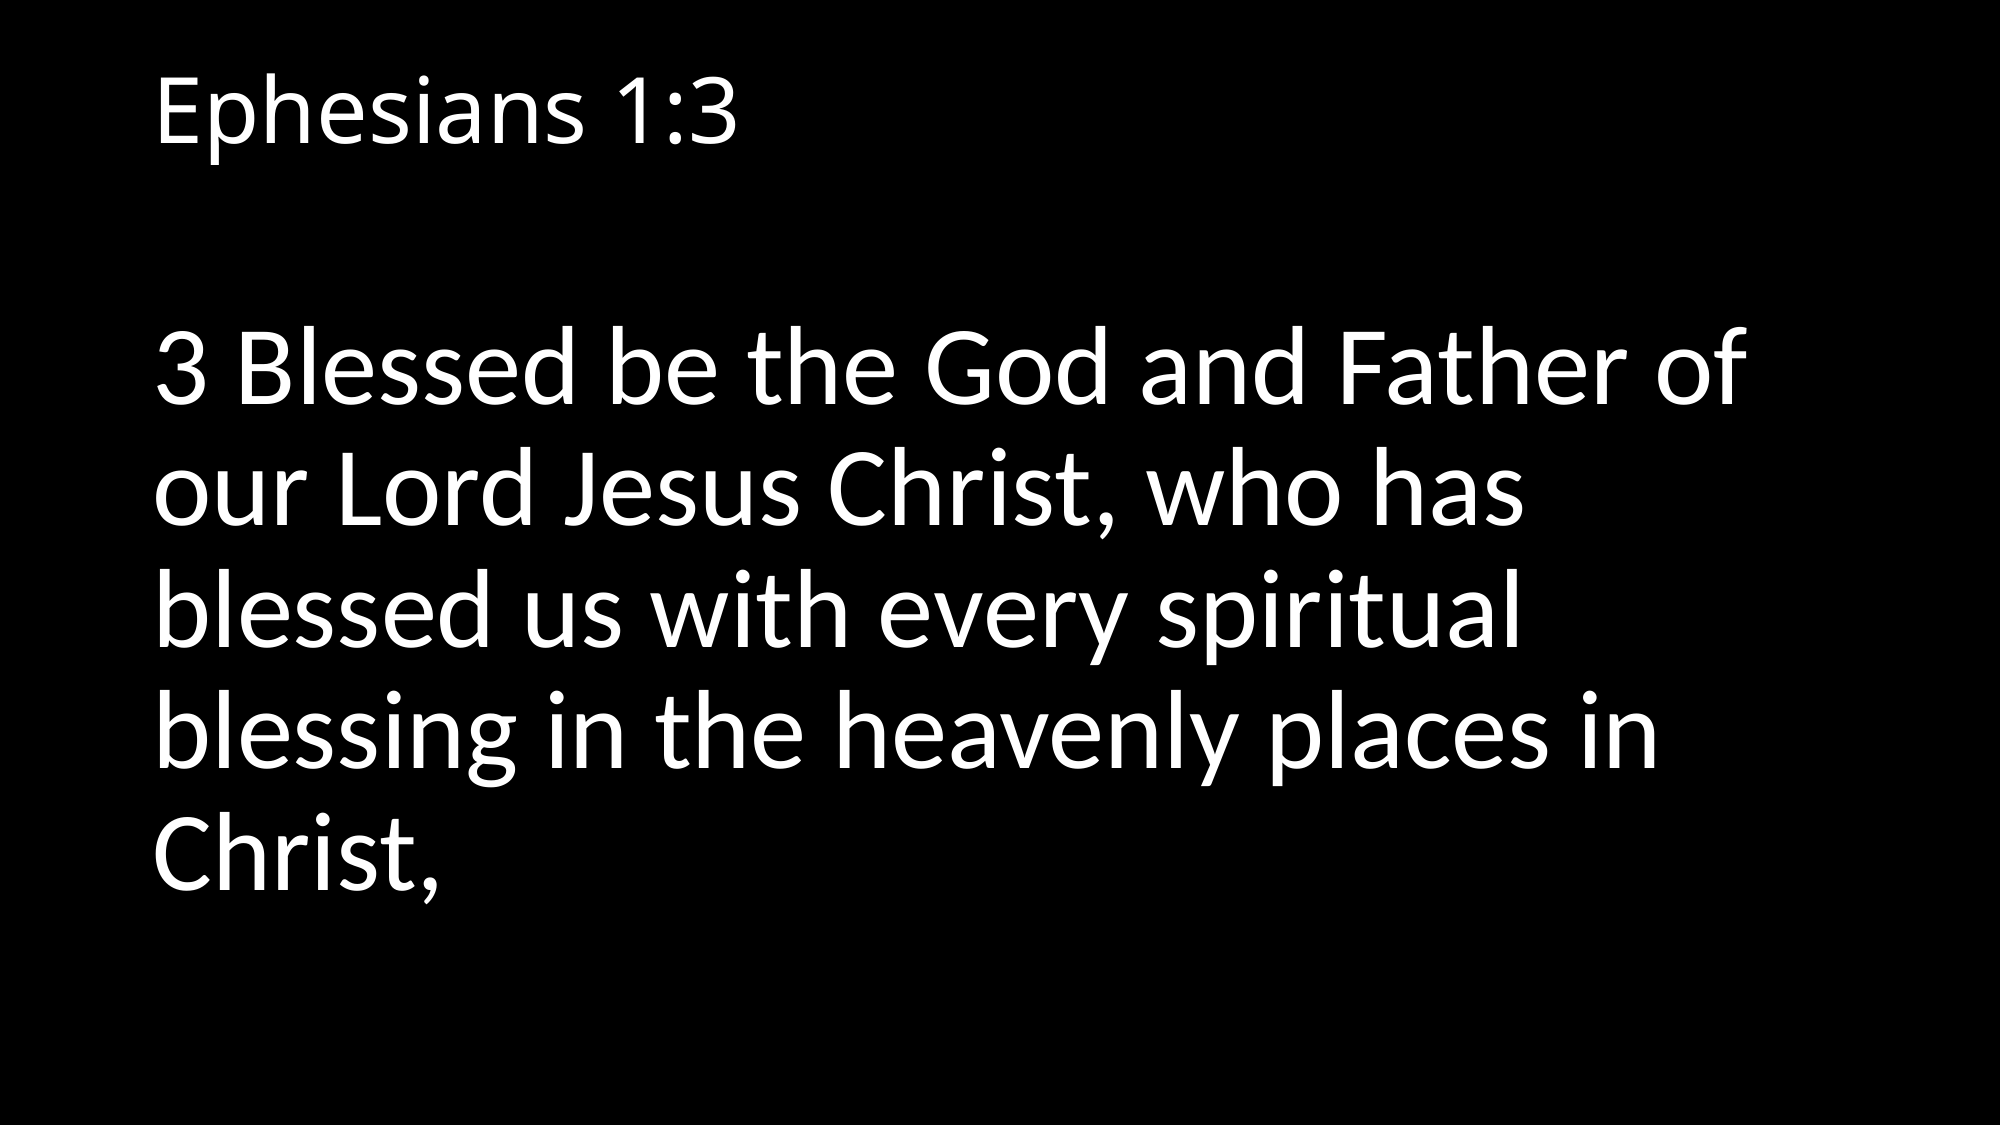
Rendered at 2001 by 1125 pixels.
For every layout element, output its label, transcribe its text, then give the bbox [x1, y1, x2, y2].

title Ephesians 1:3 [137, 59, 1863, 278]
list 3 Blessed be the God and Father of our Lord Jesus Christ, who has blessed us with every spiritual blessing in the heavenly places in Christ, [137, 299, 1863, 1014]
